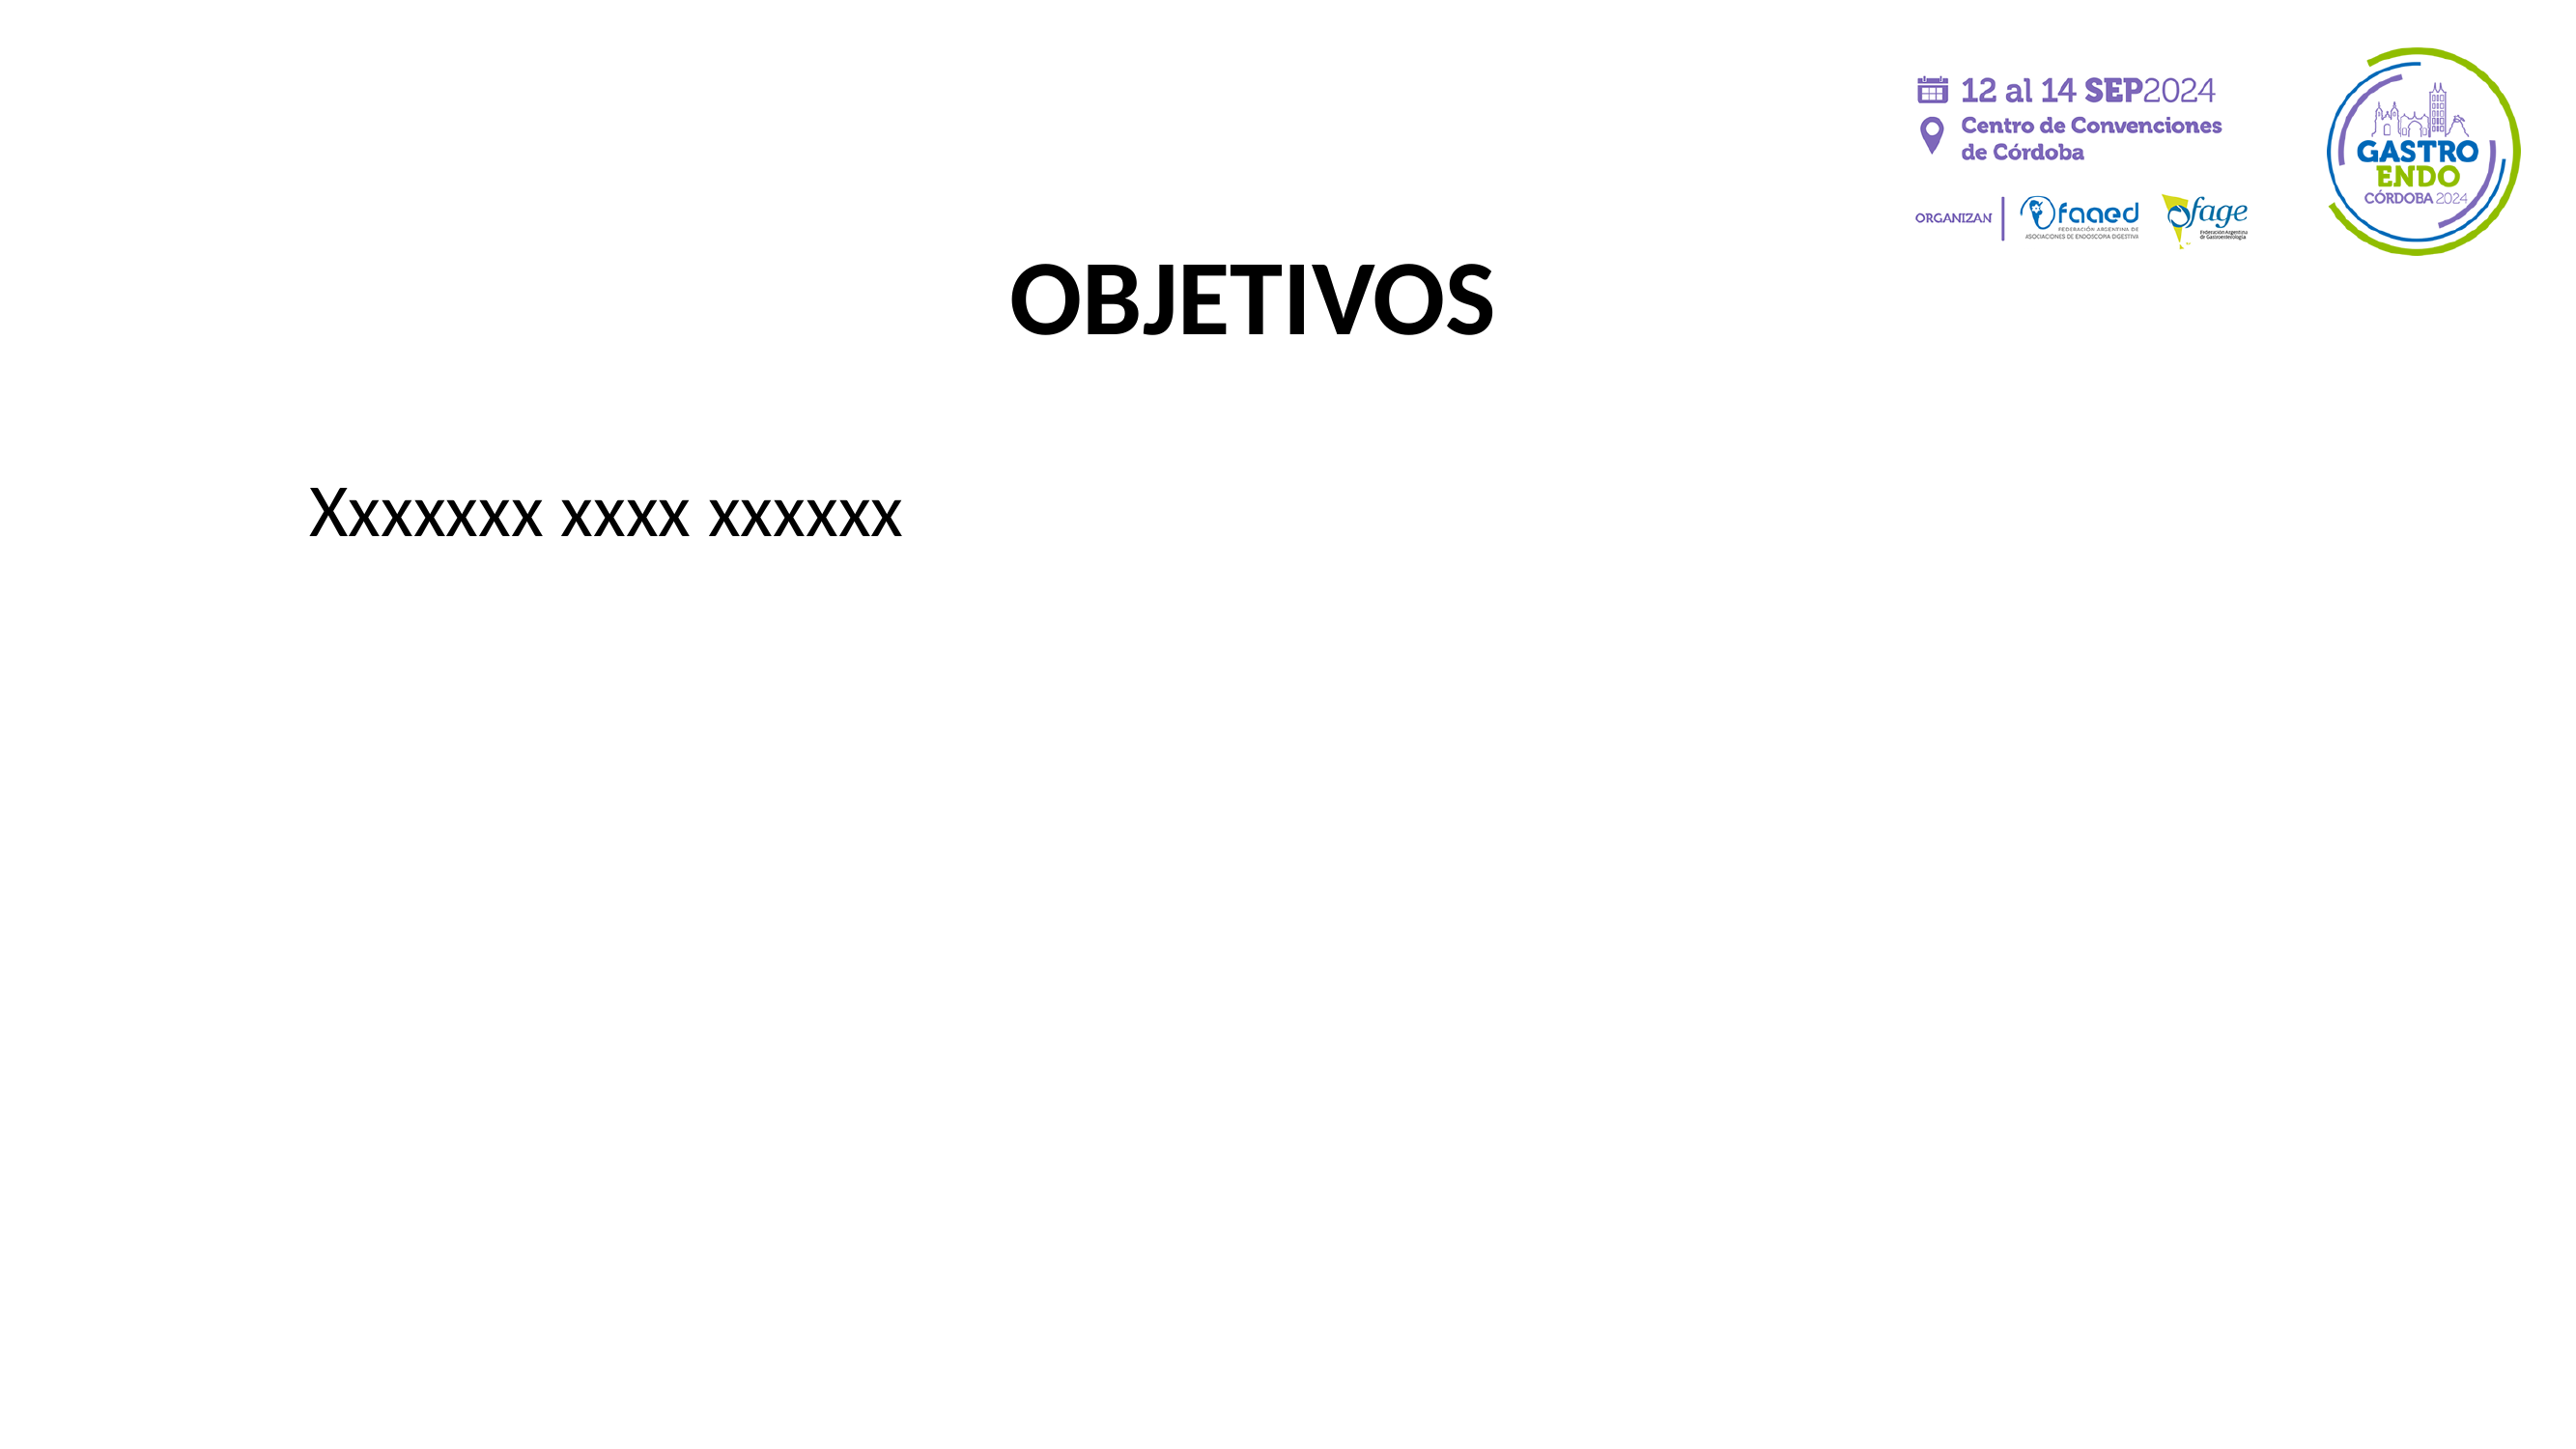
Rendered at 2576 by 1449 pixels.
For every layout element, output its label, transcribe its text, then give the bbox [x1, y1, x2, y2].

text_box OBJETIVOS [295, 220, 2237, 364]
picture [1884, 38, 2576, 264]
text_box Xxxxxxx xxxx xxxxxx [295, 453, 2279, 1371]
